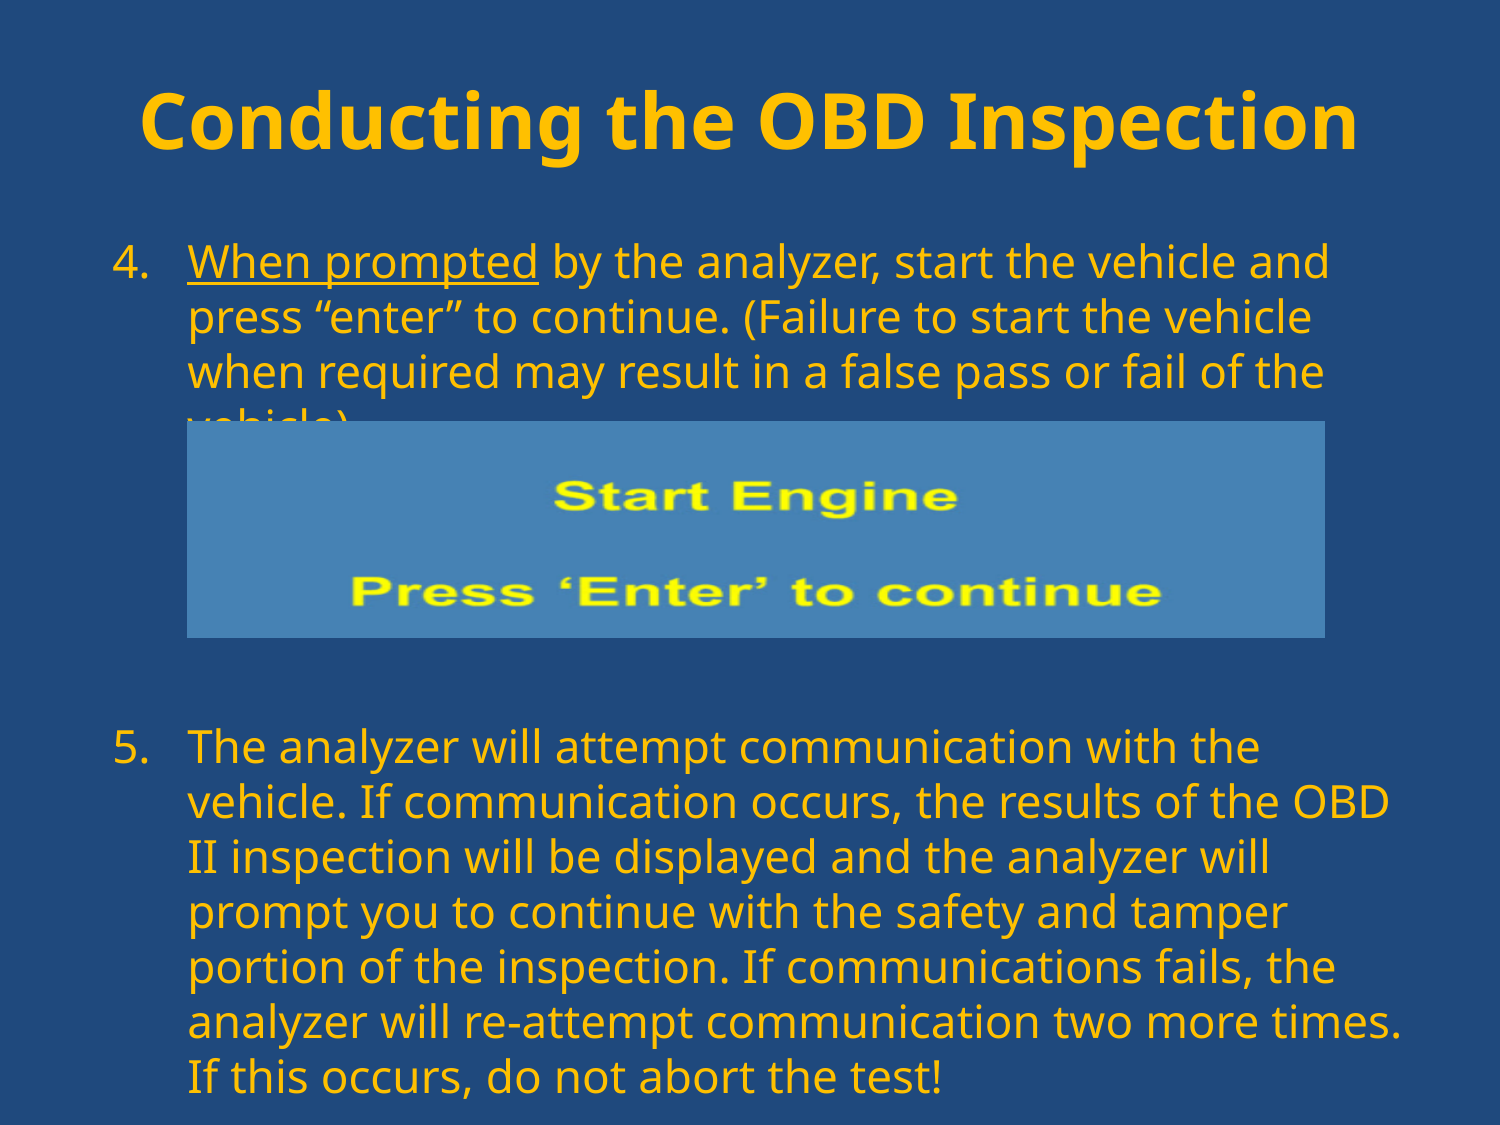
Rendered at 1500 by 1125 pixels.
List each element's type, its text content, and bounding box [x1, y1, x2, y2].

title Conducting the OBD Inspection [75, 24, 1425, 213]
list When prompted by the analyzer, start the vehicle and press “enter” to continue. (Failure to start the vehicle when required may result in a false pass or fail of the vehicle). The analyzer will attempt communication with the vehicle. If communication occurs, the results of the OBD II inspection will be displayed and the analyzer will prompt you to continue with the safety and tamper portion of the inspection. If communications fails, the analyzer will re-attempt communication two more times. If this occurs, do not abort the test! [75, 224, 1425, 1075]
picture [187, 420, 1326, 638]
